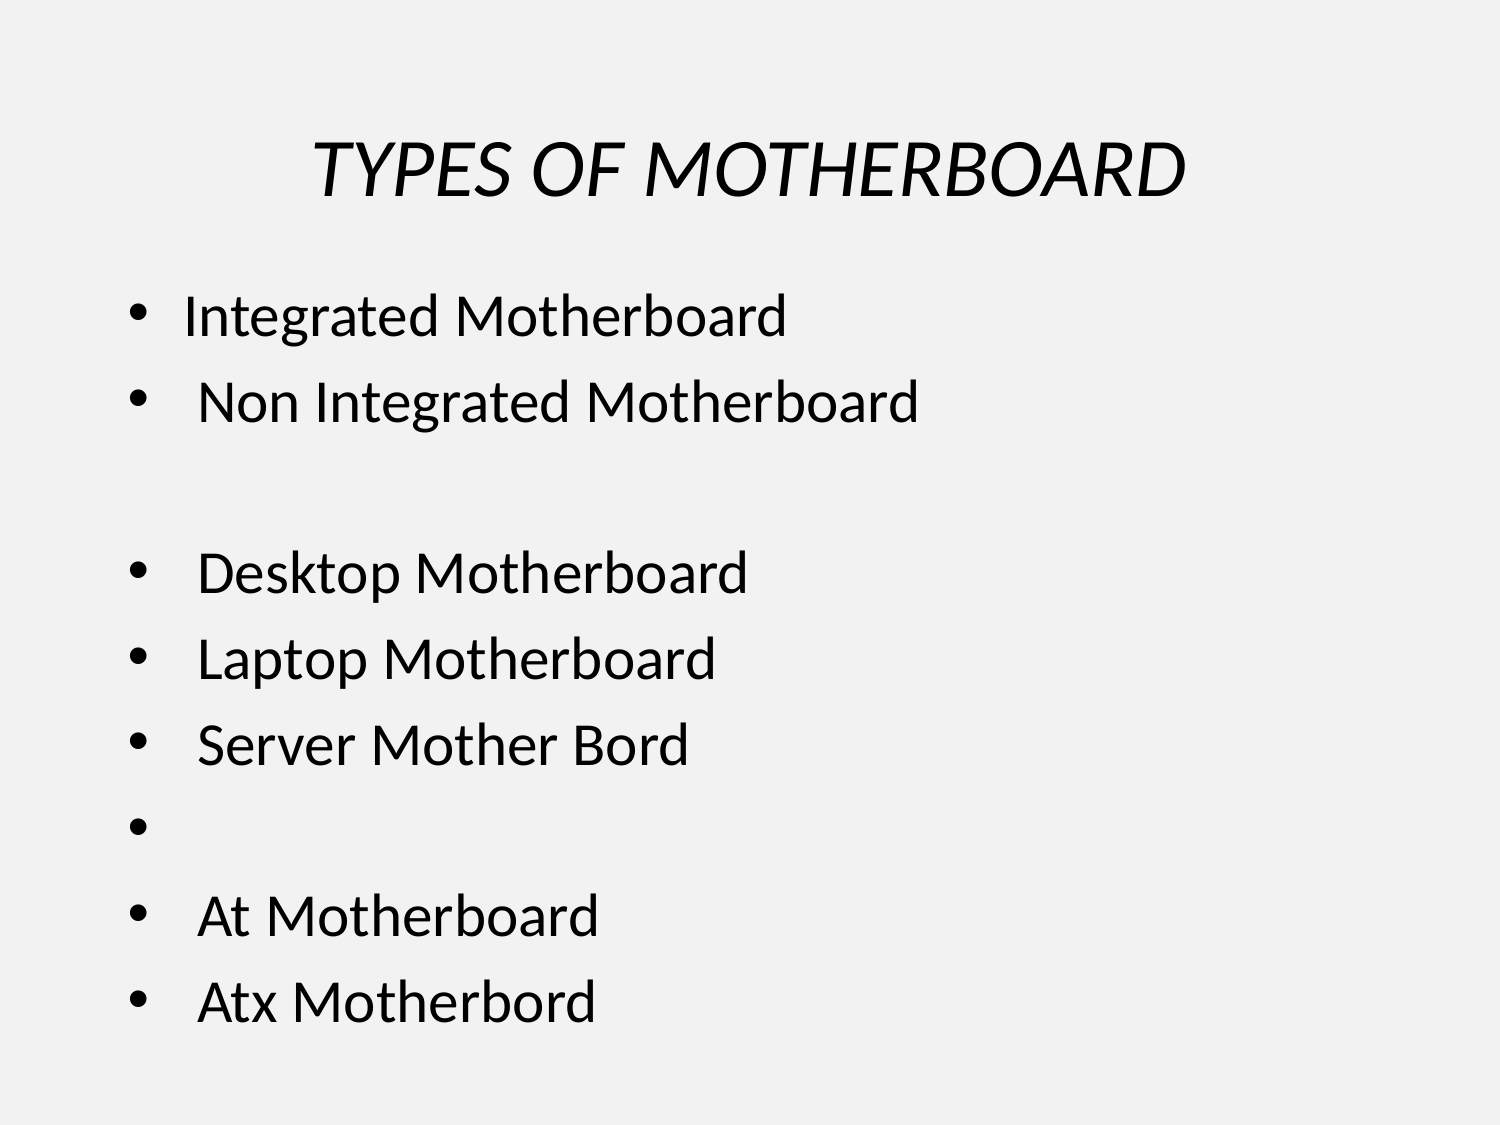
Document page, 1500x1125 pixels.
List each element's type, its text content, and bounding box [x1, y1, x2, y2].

title TYPES OF MOTHERBOARD [112, 54, 1387, 267]
list Integrated Motherboard Non Integrated Motherboard Desktop Motherboard Laptop Motherboard Server Mother Bord At Motherboard Atx Motherbord [112, 267, 1412, 1049]
